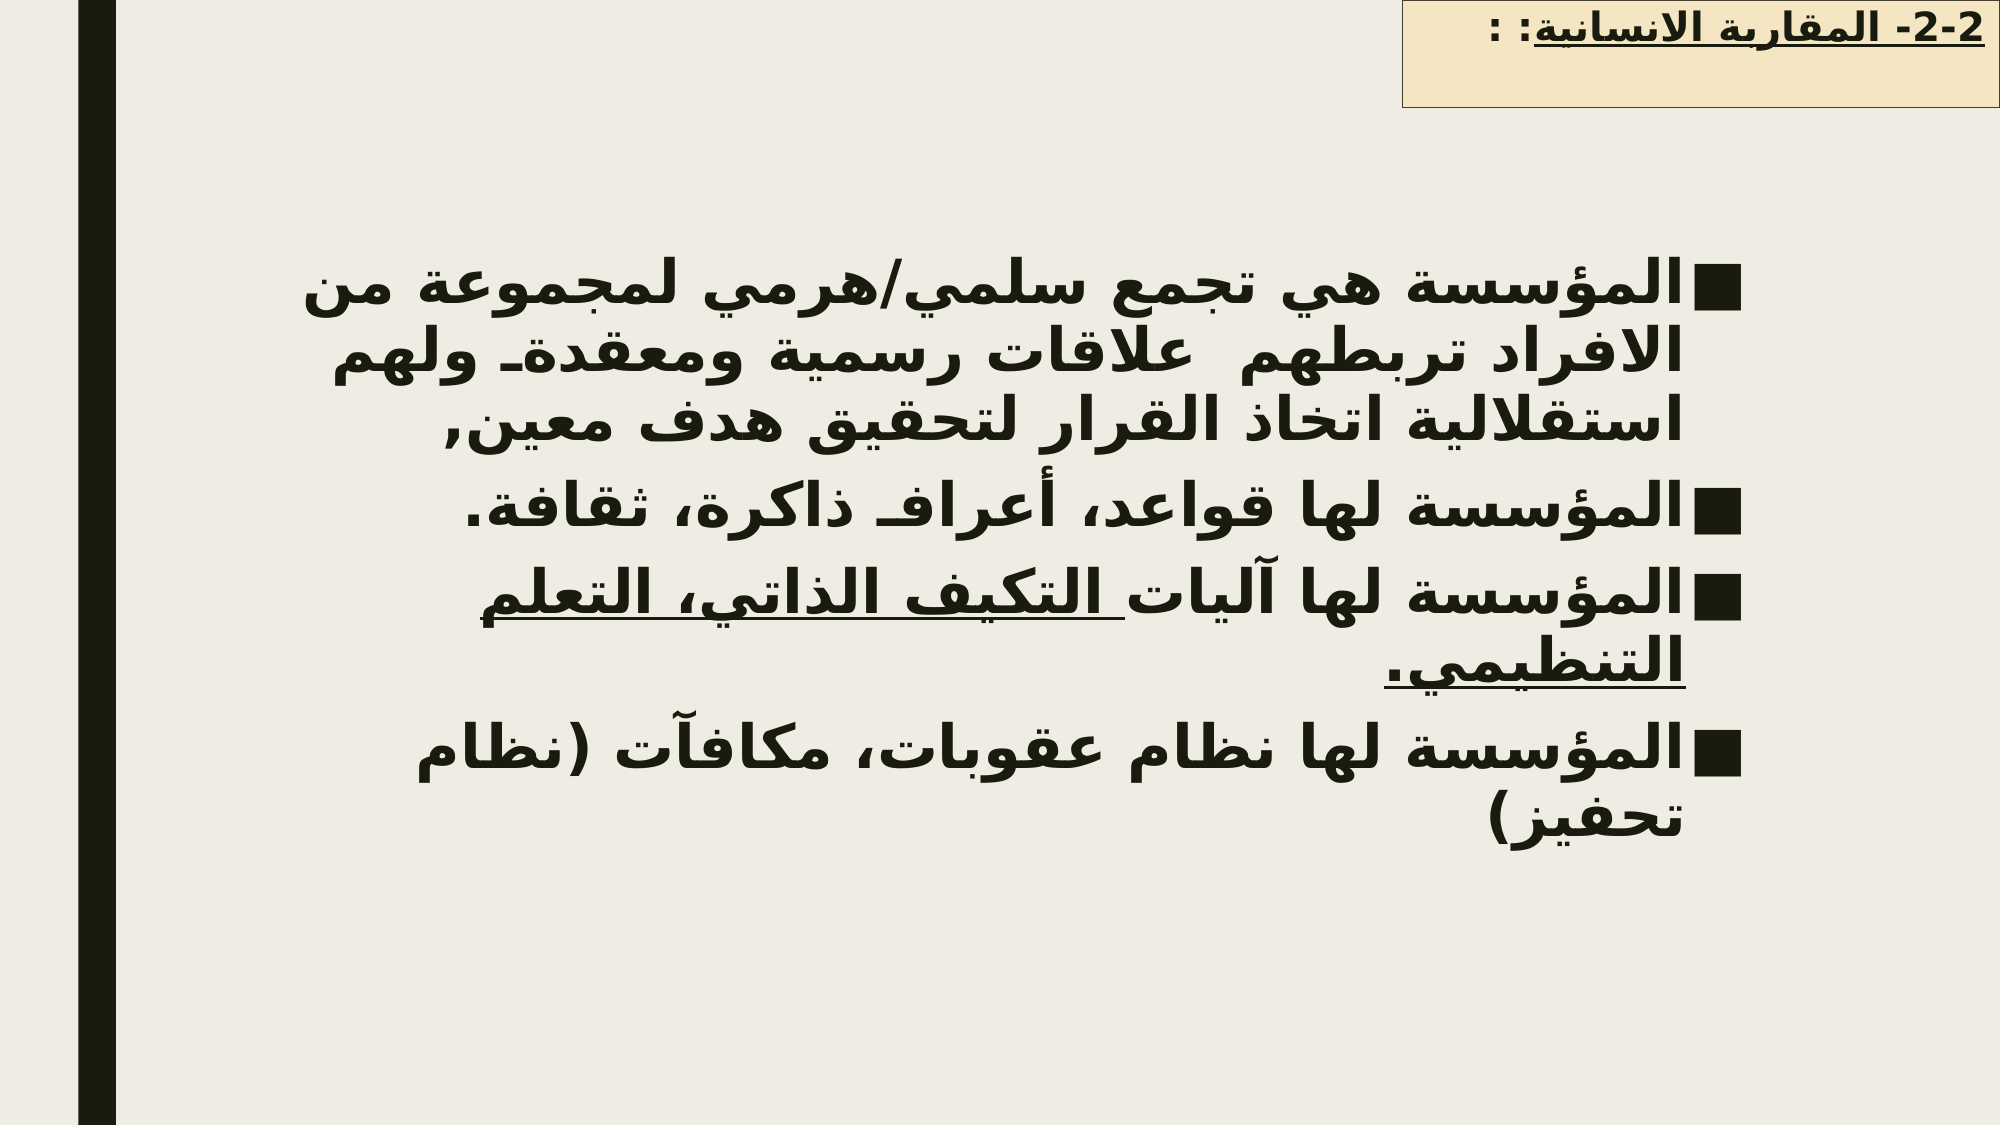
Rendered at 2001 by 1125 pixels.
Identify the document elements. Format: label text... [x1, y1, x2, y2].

list المؤسسة هي تجمع سلمي/هرمي لمجموعة من الافراد تربطهم علاقات رسمية ومعقدةـ ولهم استقلالية اتخاذ القرار لتحقيق هدف معين, المؤسسة لها قواعد، أعرافـ ذاكرة، ثقافة. المؤسسة لها آليات التكيف الذاتي، التعلم التنظيمي. المؤسسة لها نظام عقوبات، مكافآت (نظام تحفيز) [285, 240, 1748, 922]
title 2-2- المقاربة الانسانية: : [1402, 0, 2000, 108]
